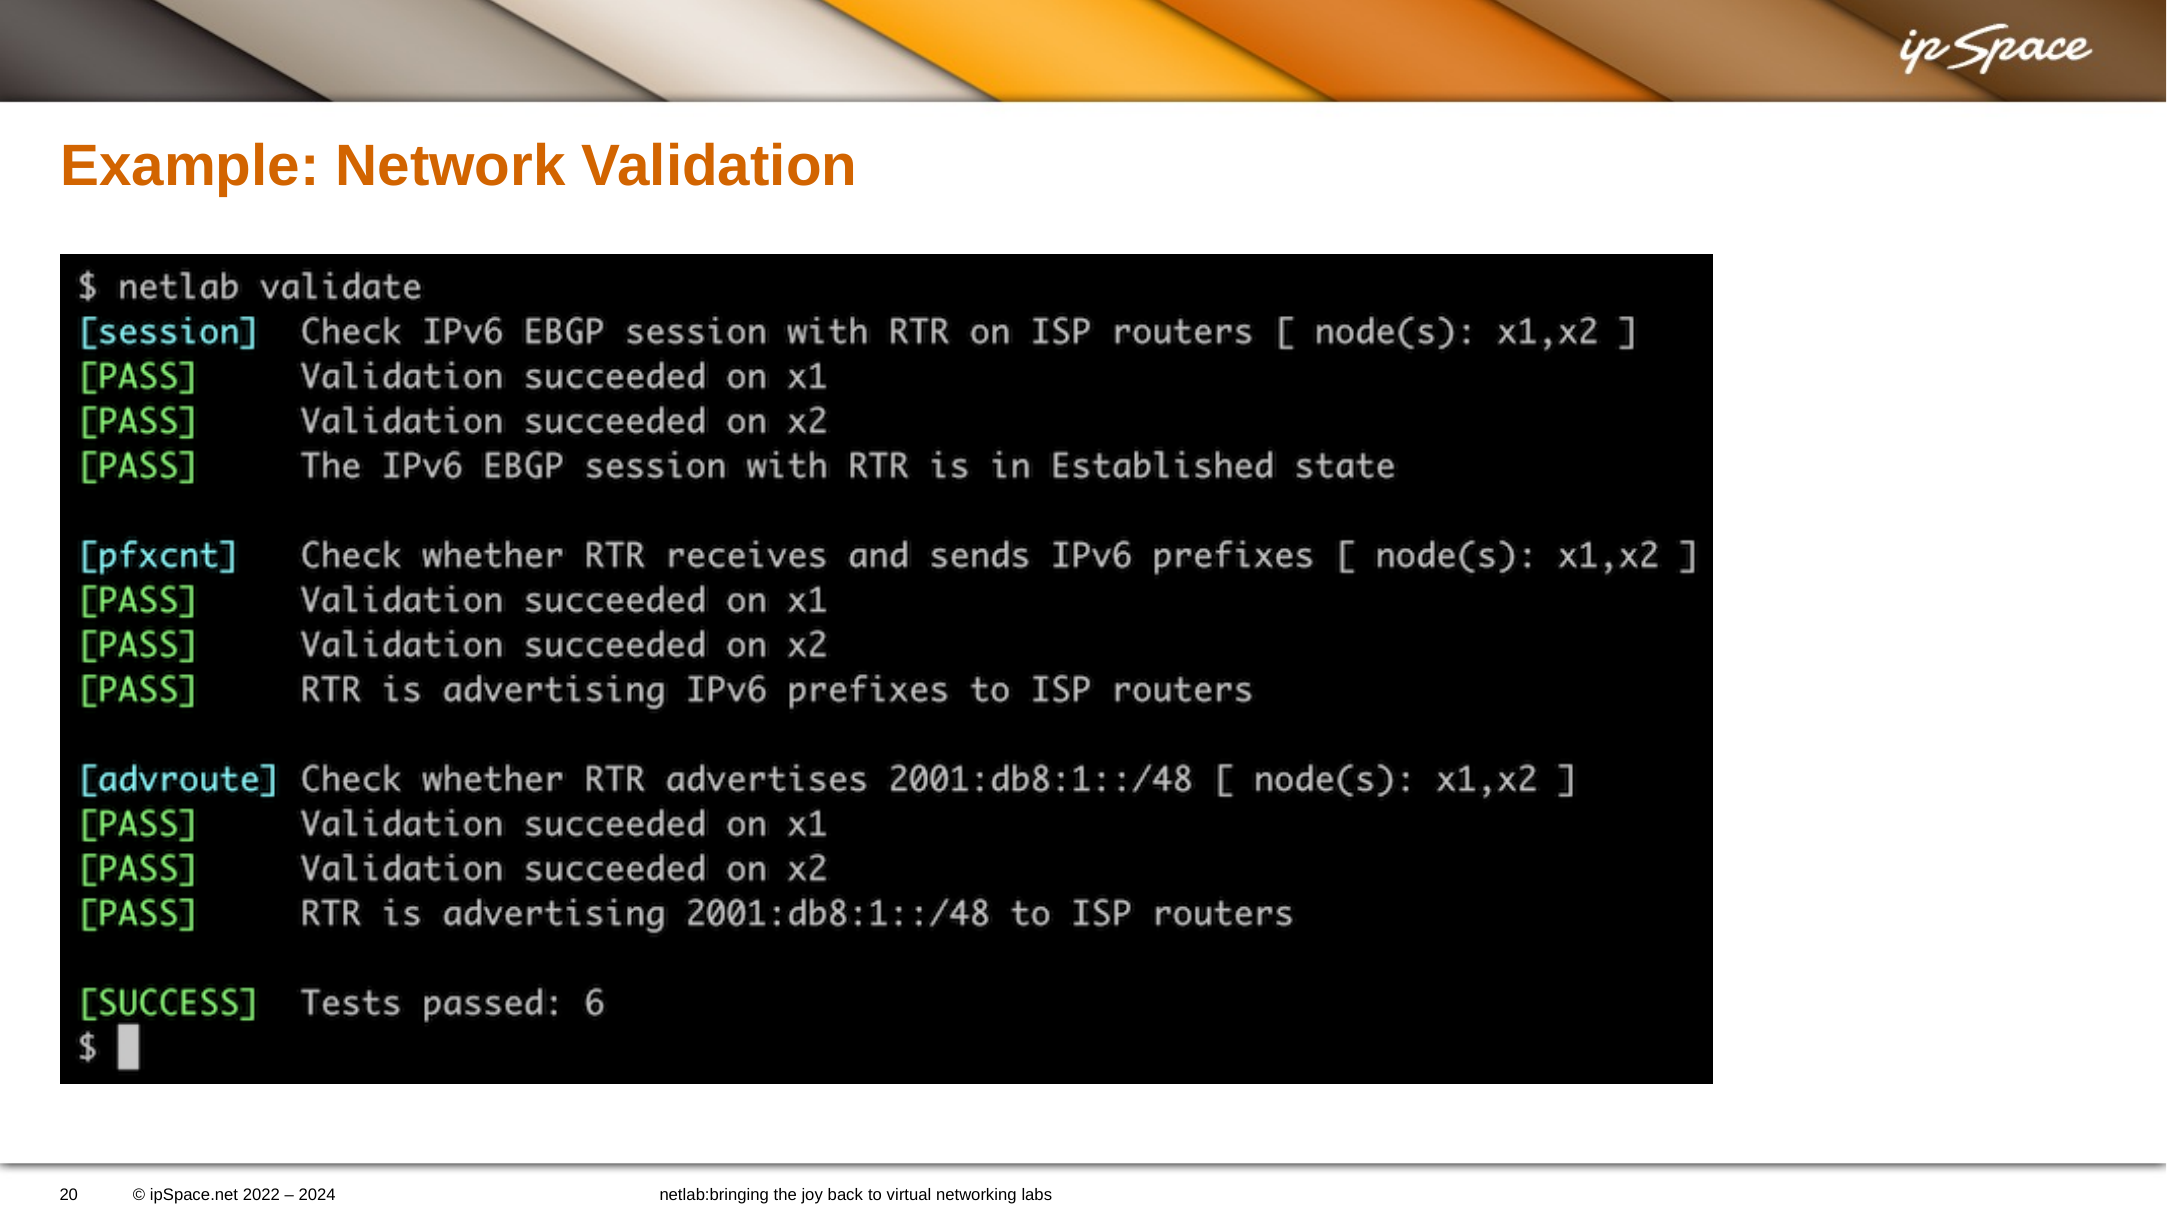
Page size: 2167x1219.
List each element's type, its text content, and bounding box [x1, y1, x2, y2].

picture [0, 0, 2167, 198]
title Example: Network Validation [60, 135, 2107, 219]
picture [0, 254, 2167, 1219]
